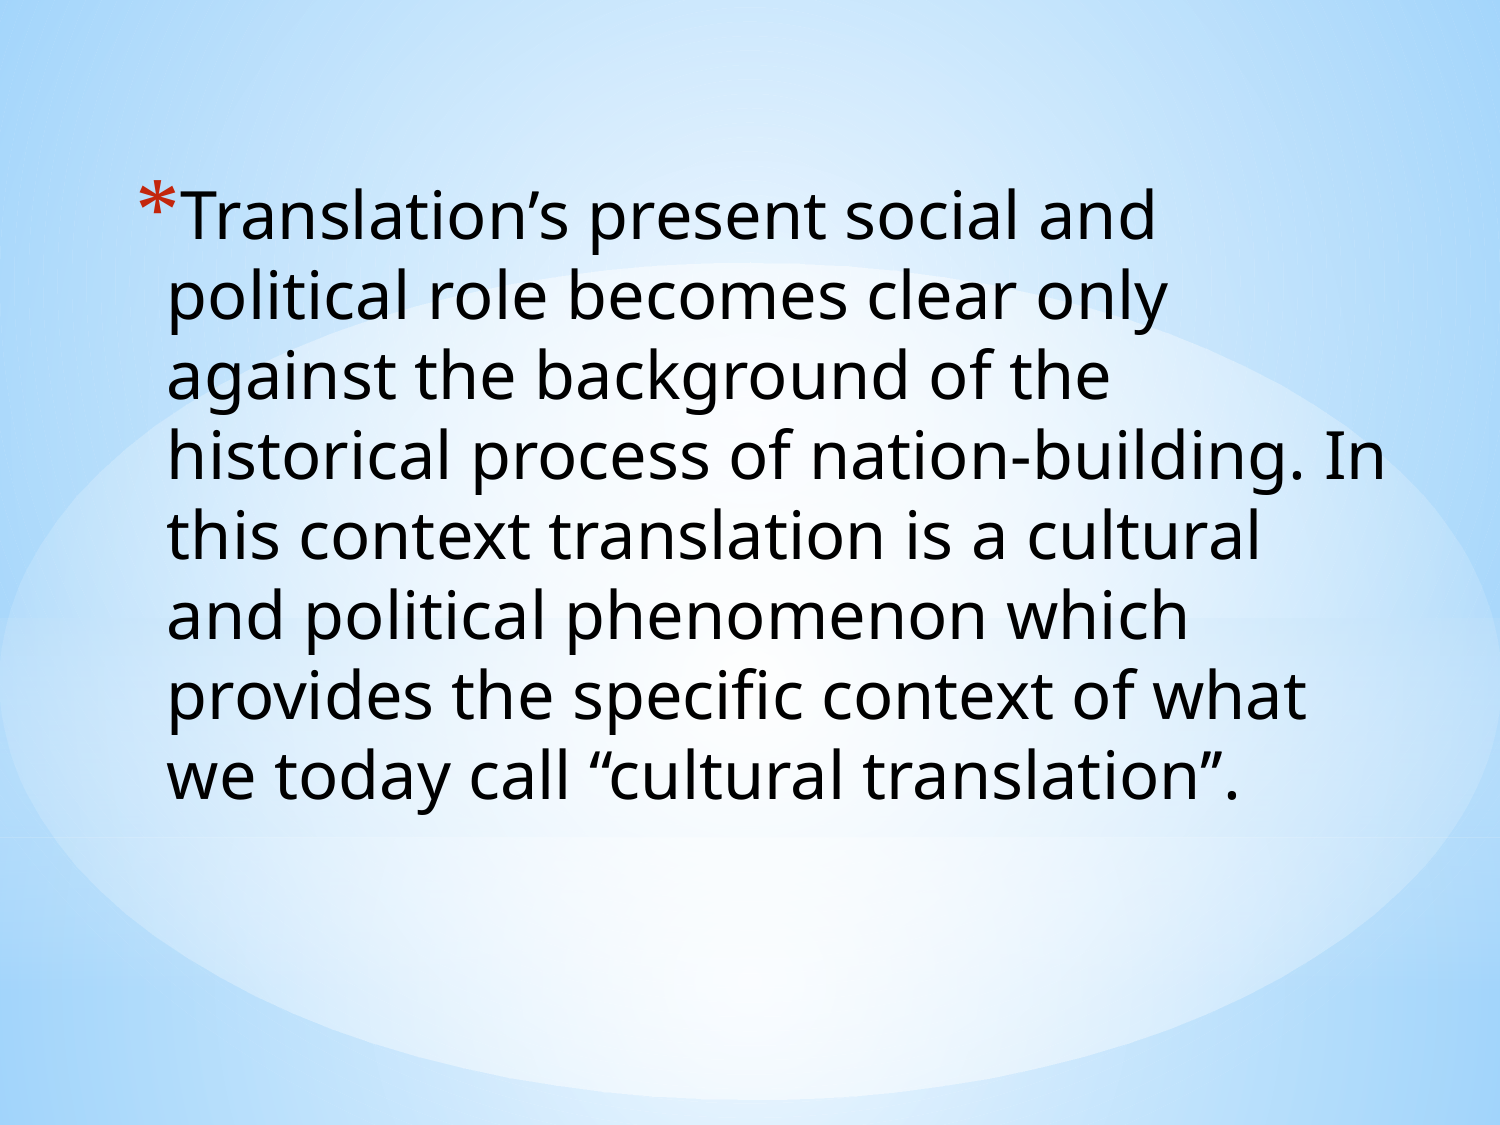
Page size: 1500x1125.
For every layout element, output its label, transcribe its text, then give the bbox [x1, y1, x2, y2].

list Translation’s present social and political role becomes clear only against the background of the historical process of nation-building. In this context translation is a cultural and political phenomenon which provides the specific context of what we today call ‘‘cultural translation’’. [114, 165, 1412, 960]
